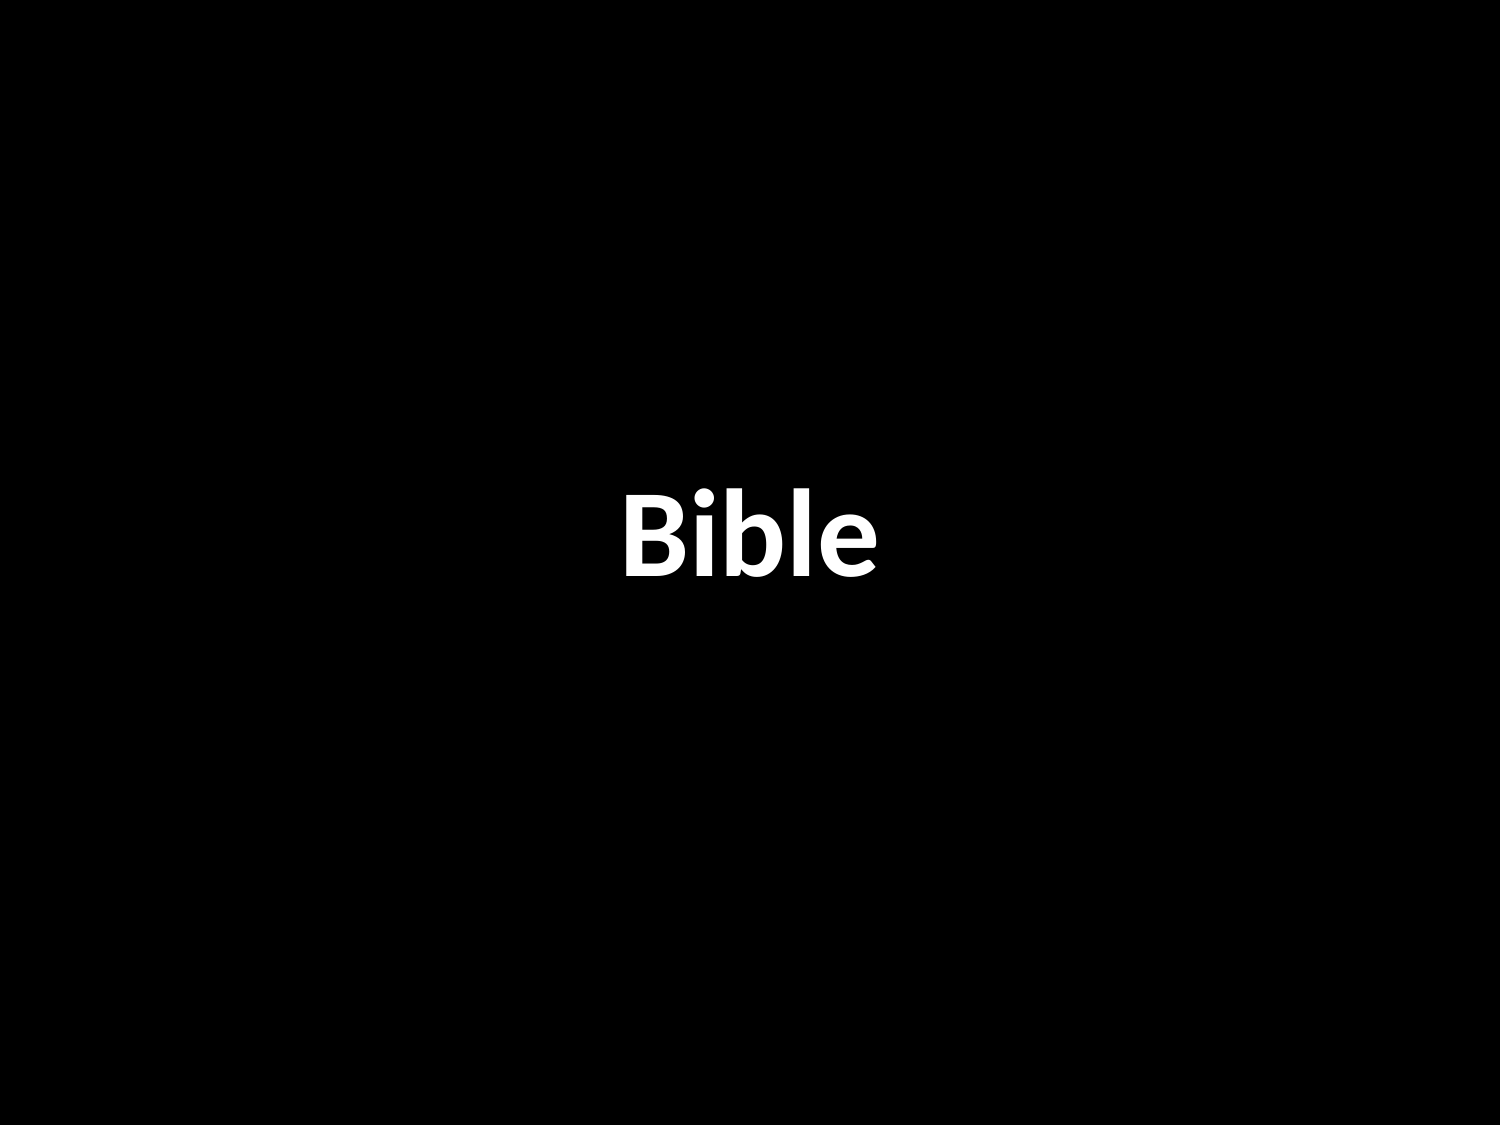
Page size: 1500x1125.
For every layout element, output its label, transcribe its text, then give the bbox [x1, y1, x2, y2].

text_box Bible [0, 443, 1500, 609]
